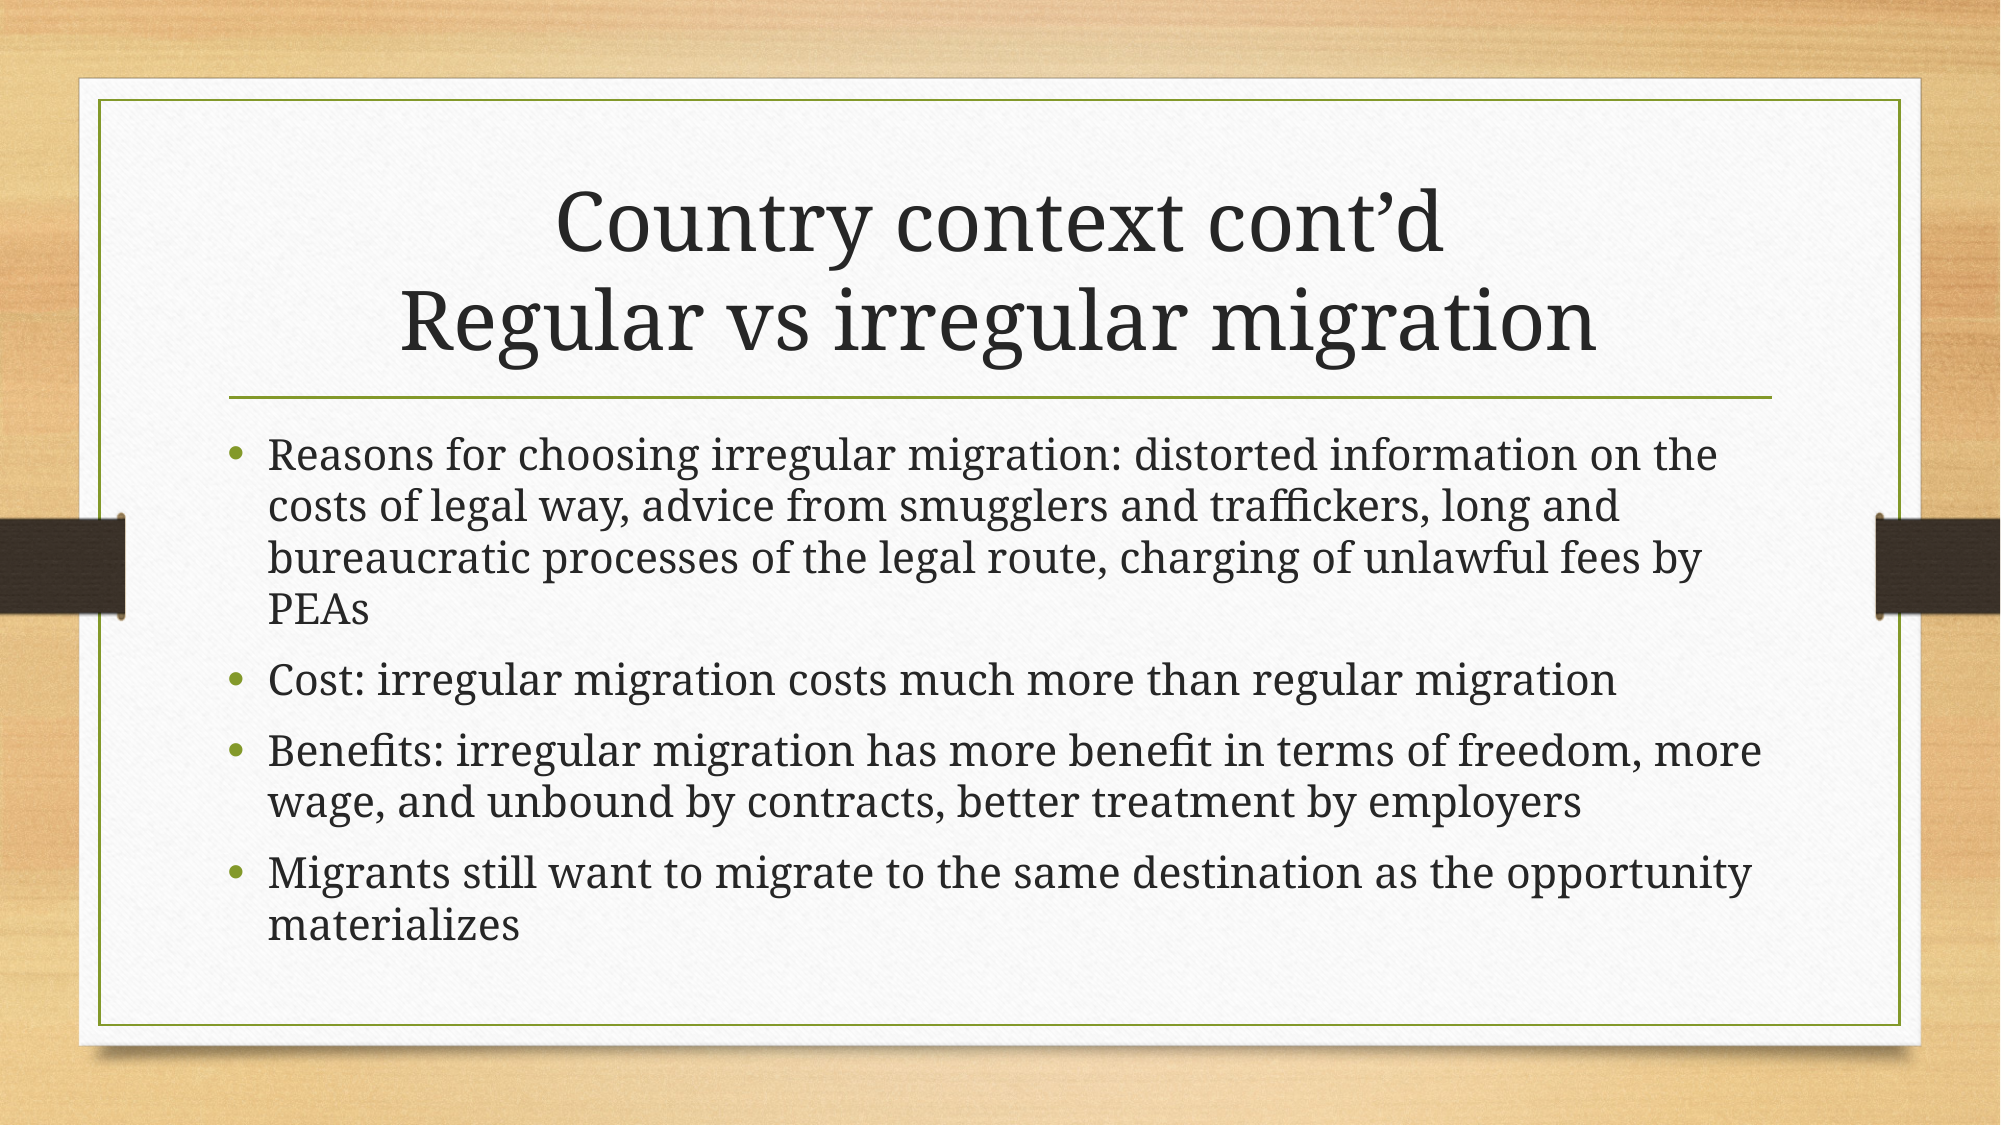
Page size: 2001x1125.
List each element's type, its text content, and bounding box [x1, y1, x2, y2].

picture [0, 0, 2001, 1125]
list Reasons for choosing irregular migration: distorted information on the costs of legal way, advice from smugglers and traffickers, long and bureaucratic processes of the legal route, charging of unlawful fees by PEAs Cost: irregular migration costs much more than regular migration Benefits: irregular migration has more benefit in terms of freedom, more wage, and unbound by contracts, better treatment by employers Migrants still want to migrate to the same destination as the opportunity materializes [212, 419, 1788, 964]
title Country context cont’d Regular vs irregular migration [212, 161, 1788, 375]
